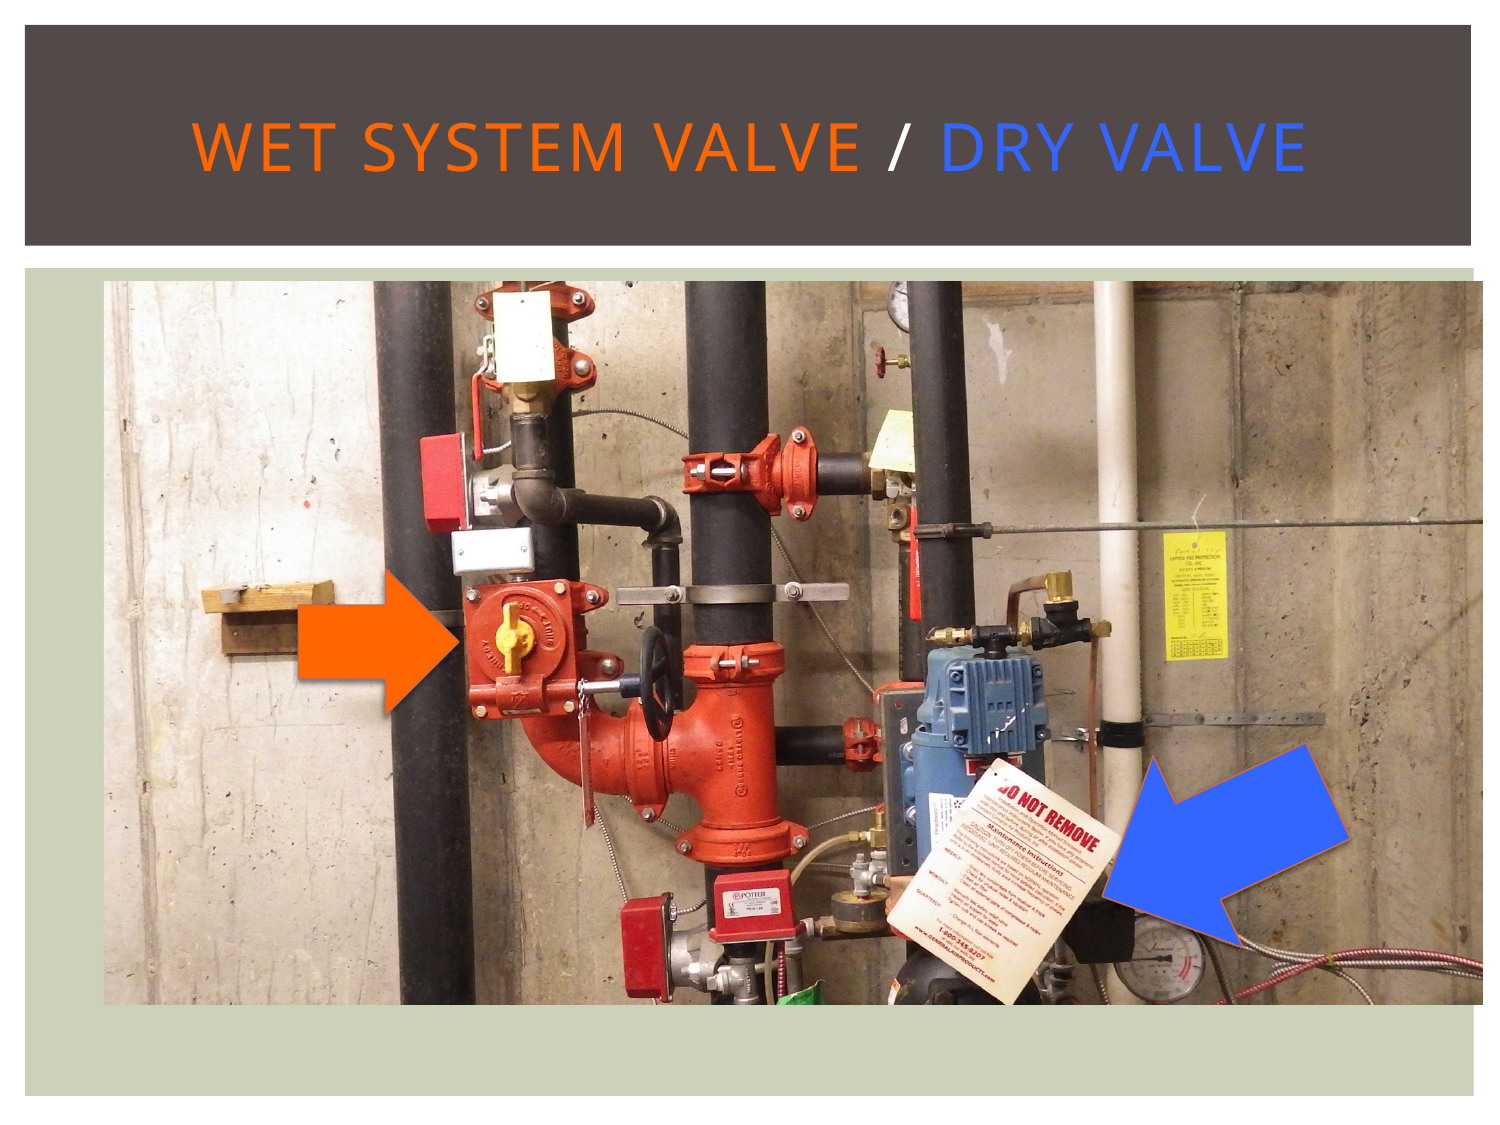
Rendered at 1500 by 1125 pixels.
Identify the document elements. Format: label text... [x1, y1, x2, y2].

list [103, 281, 1484, 1006]
title Wet system valve / dry valve [62, 58, 1438, 232]
